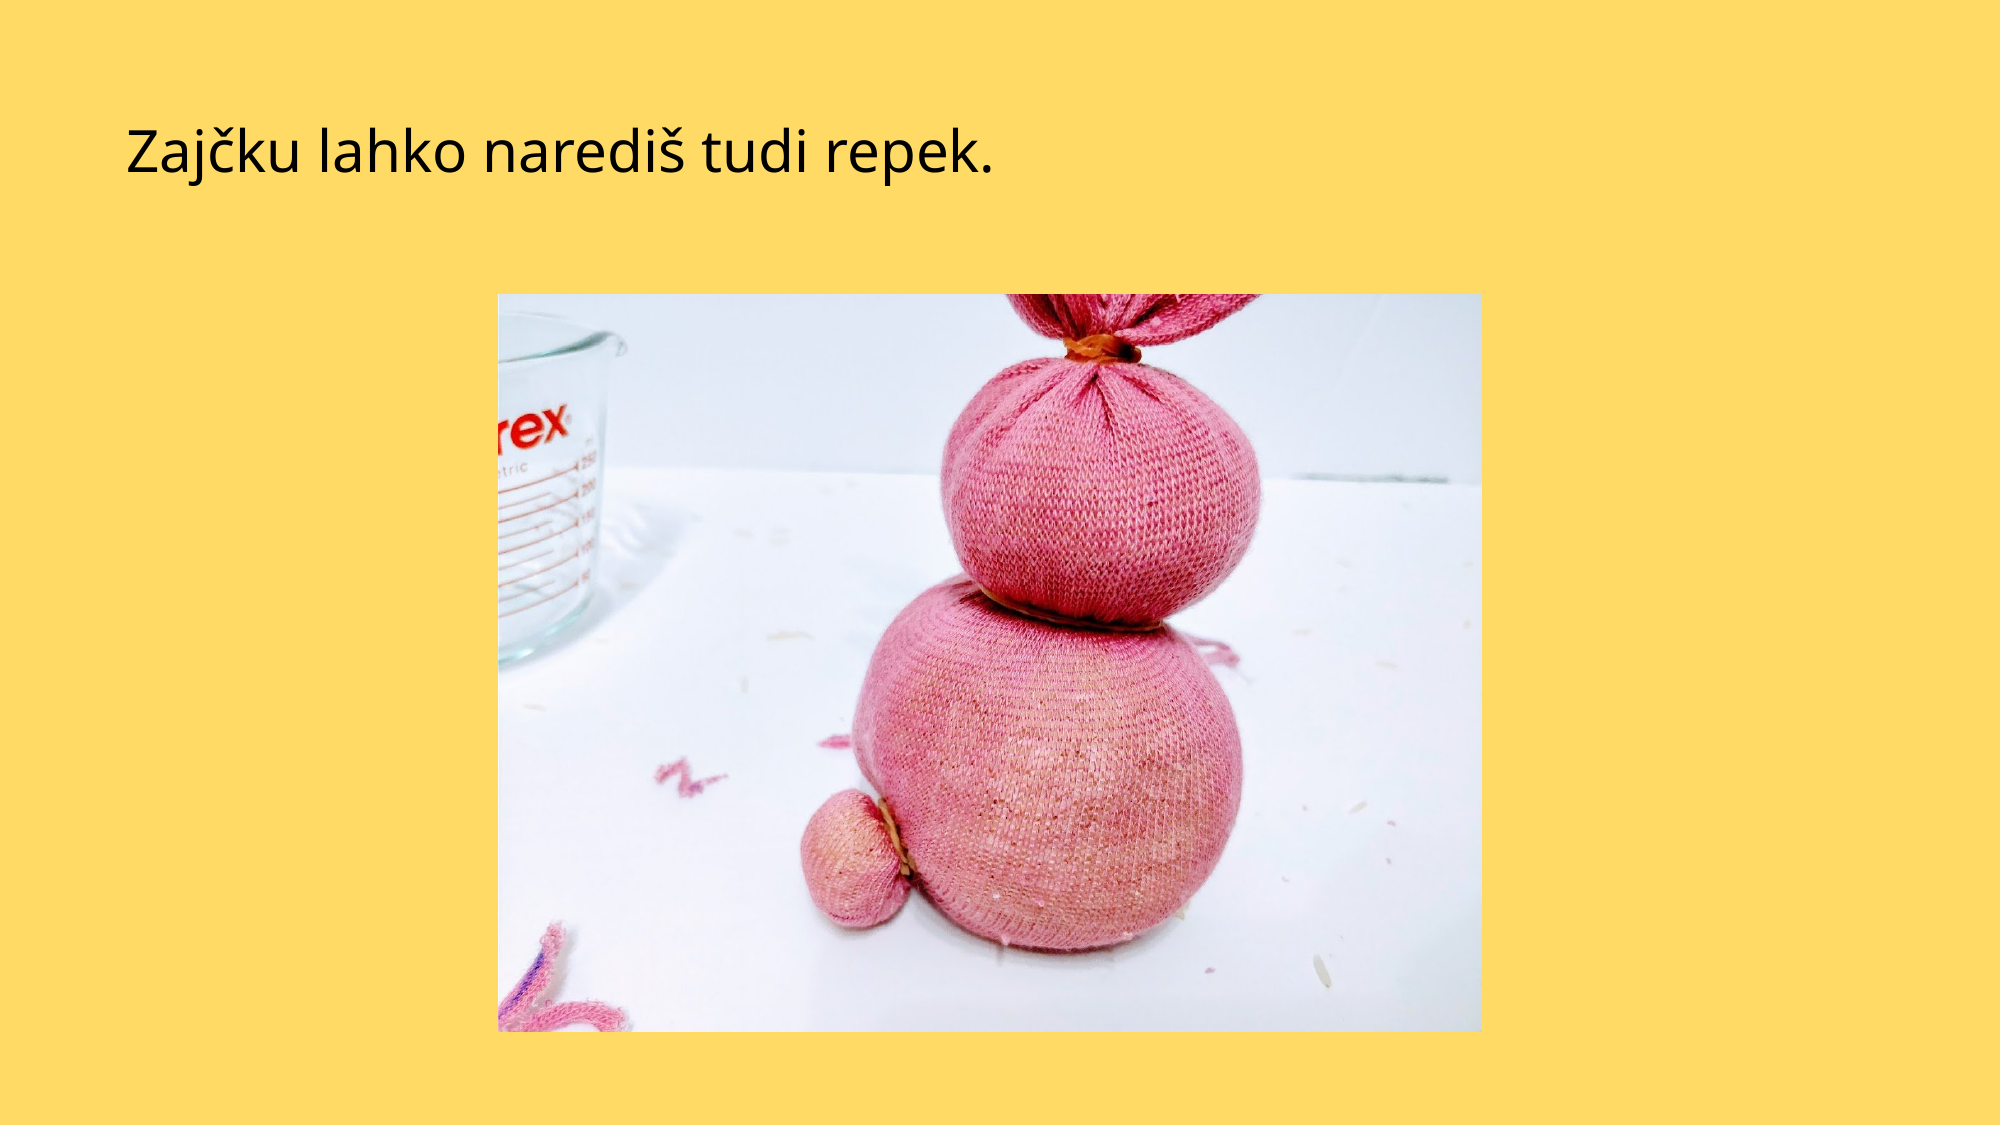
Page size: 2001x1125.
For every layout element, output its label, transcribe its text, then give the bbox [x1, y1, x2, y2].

picture [498, 294, 1482, 1032]
text_box Zajčku lahko narediš tudi repek. [111, 106, 1358, 192]
